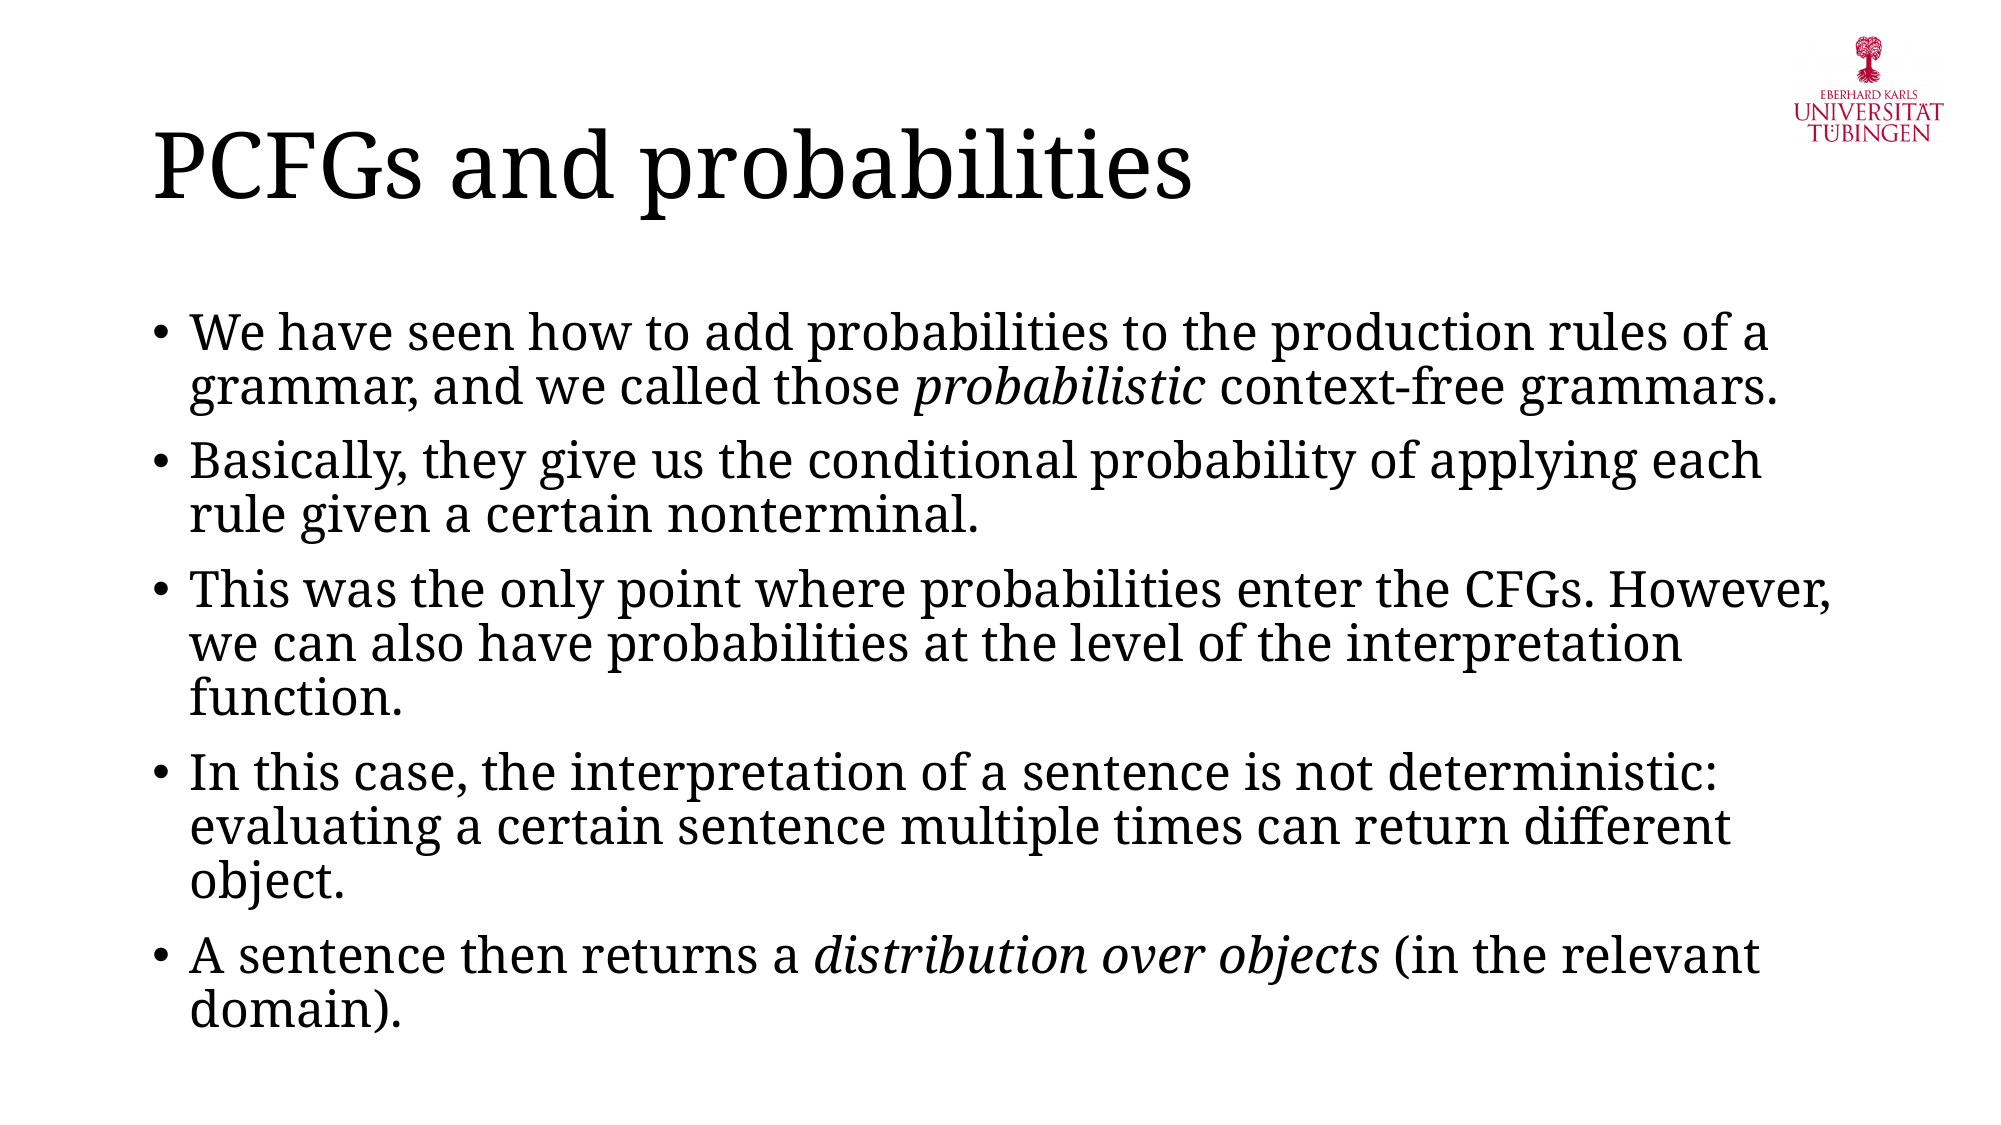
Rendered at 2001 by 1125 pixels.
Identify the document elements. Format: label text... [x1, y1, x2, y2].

list We have seen how to add probabilities to the production rules of a grammar, and we called those probabilistic context-free grammars. Basically, they give us the conditional probability of applying each rule given a certain nonterminal. This was the only point where probabilities enter the CFGs. However, we can also have probabilities at the level of the interpretation function. In this case, the interpretation of a sentence is not deterministic: evaluating a certain sentence multiple times can return different object. A sentence then returns a distribution over objects (in the relevant domain). [137, 299, 1863, 1014]
picture [1790, 33, 1947, 145]
title PCFGs and probabilities [137, 59, 1863, 278]
